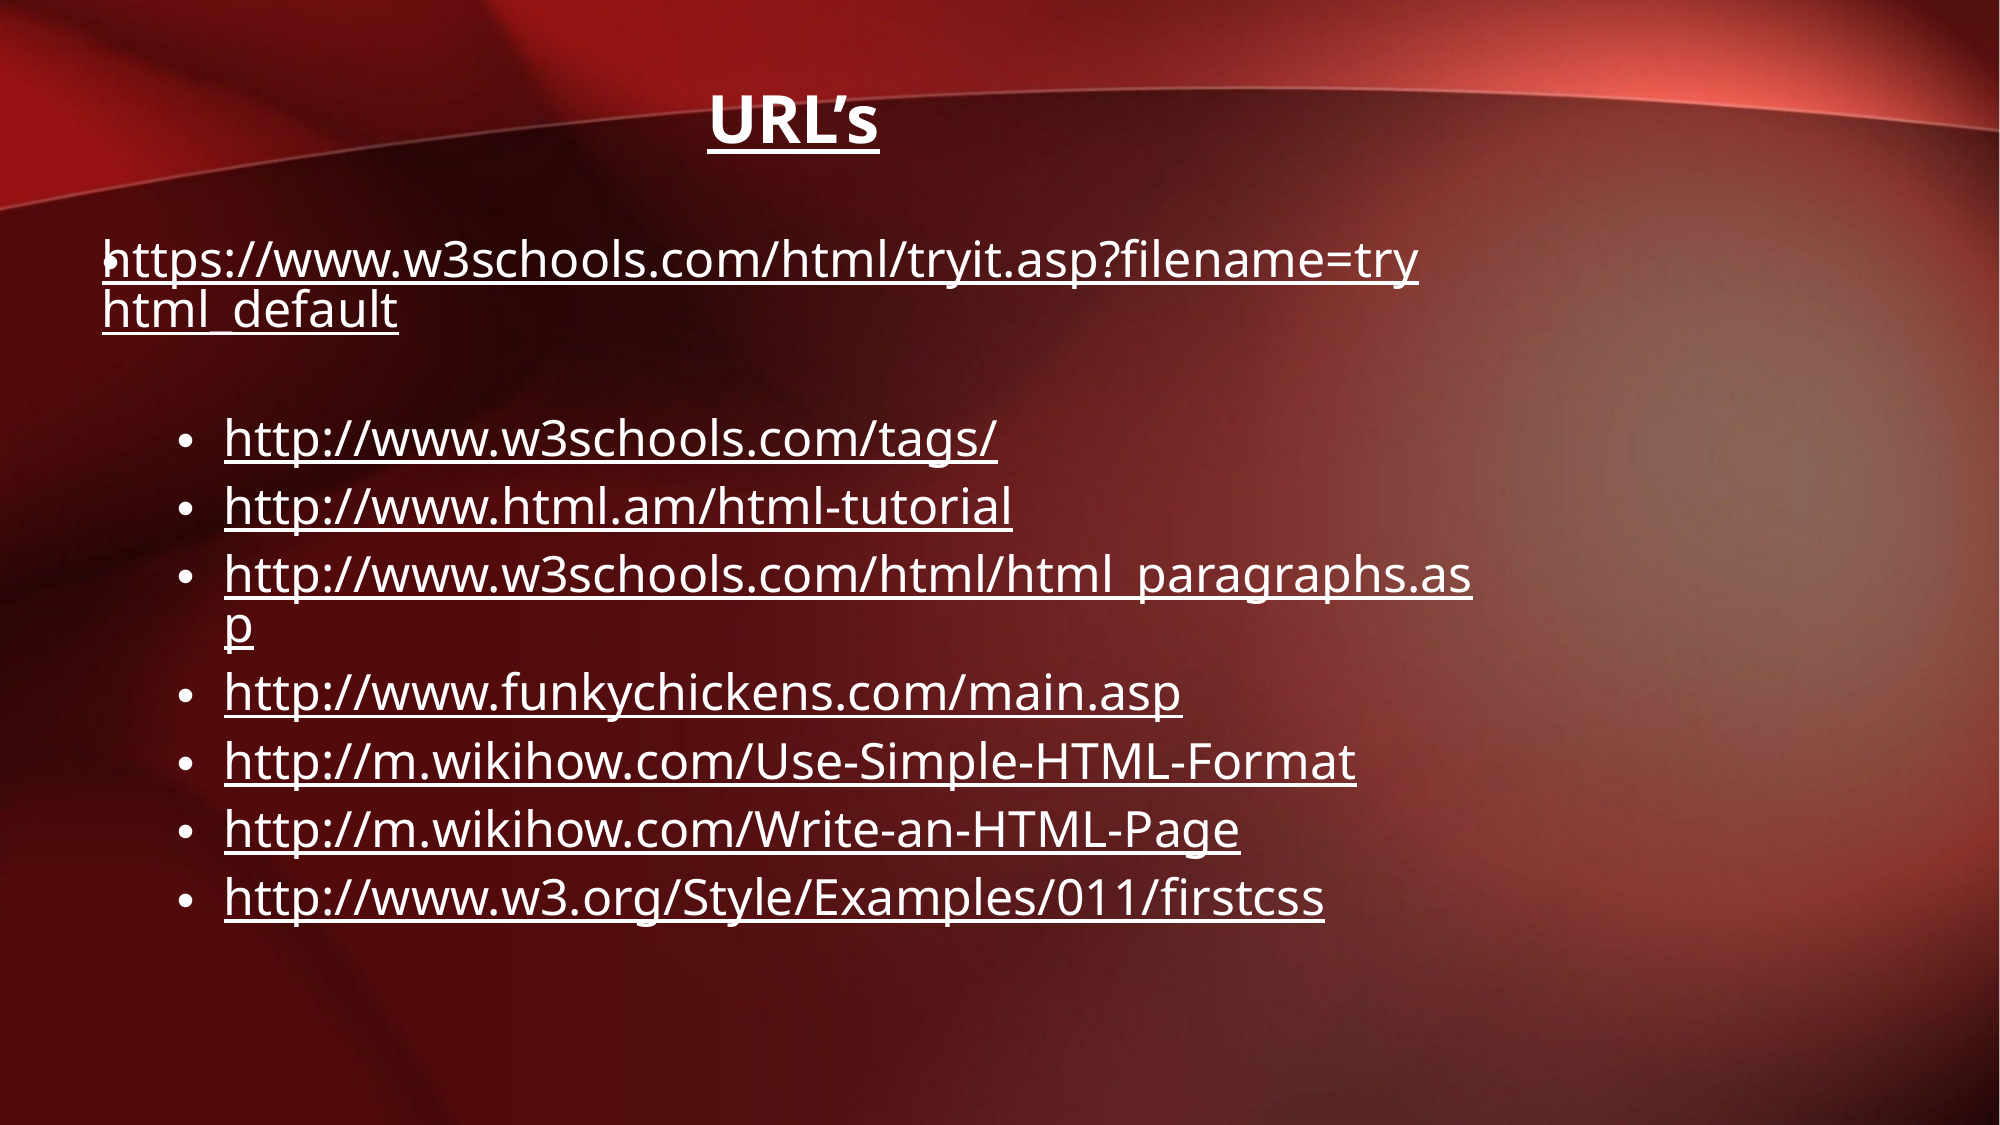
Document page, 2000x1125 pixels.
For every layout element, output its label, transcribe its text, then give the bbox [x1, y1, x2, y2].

text_box URL’s https://www.w3schools.com/html/tryit.asp?filename=tryhtml_default http://www.w3schools.com/tags/ http://www.html.am/html-tutorial http://www.w3schools.com/html/html_paragraphs.asp http://www.funkychickens.com/main.asp http://m.wikihow.com/Use-Simple-HTML-Format http://m.wikihow.com/Write-an-HTML-Page http://www.w3.org/Style/Examples/011/firstcss [87, 9, 1500, 1082]
picture [0, 0, 2000, 1125]
